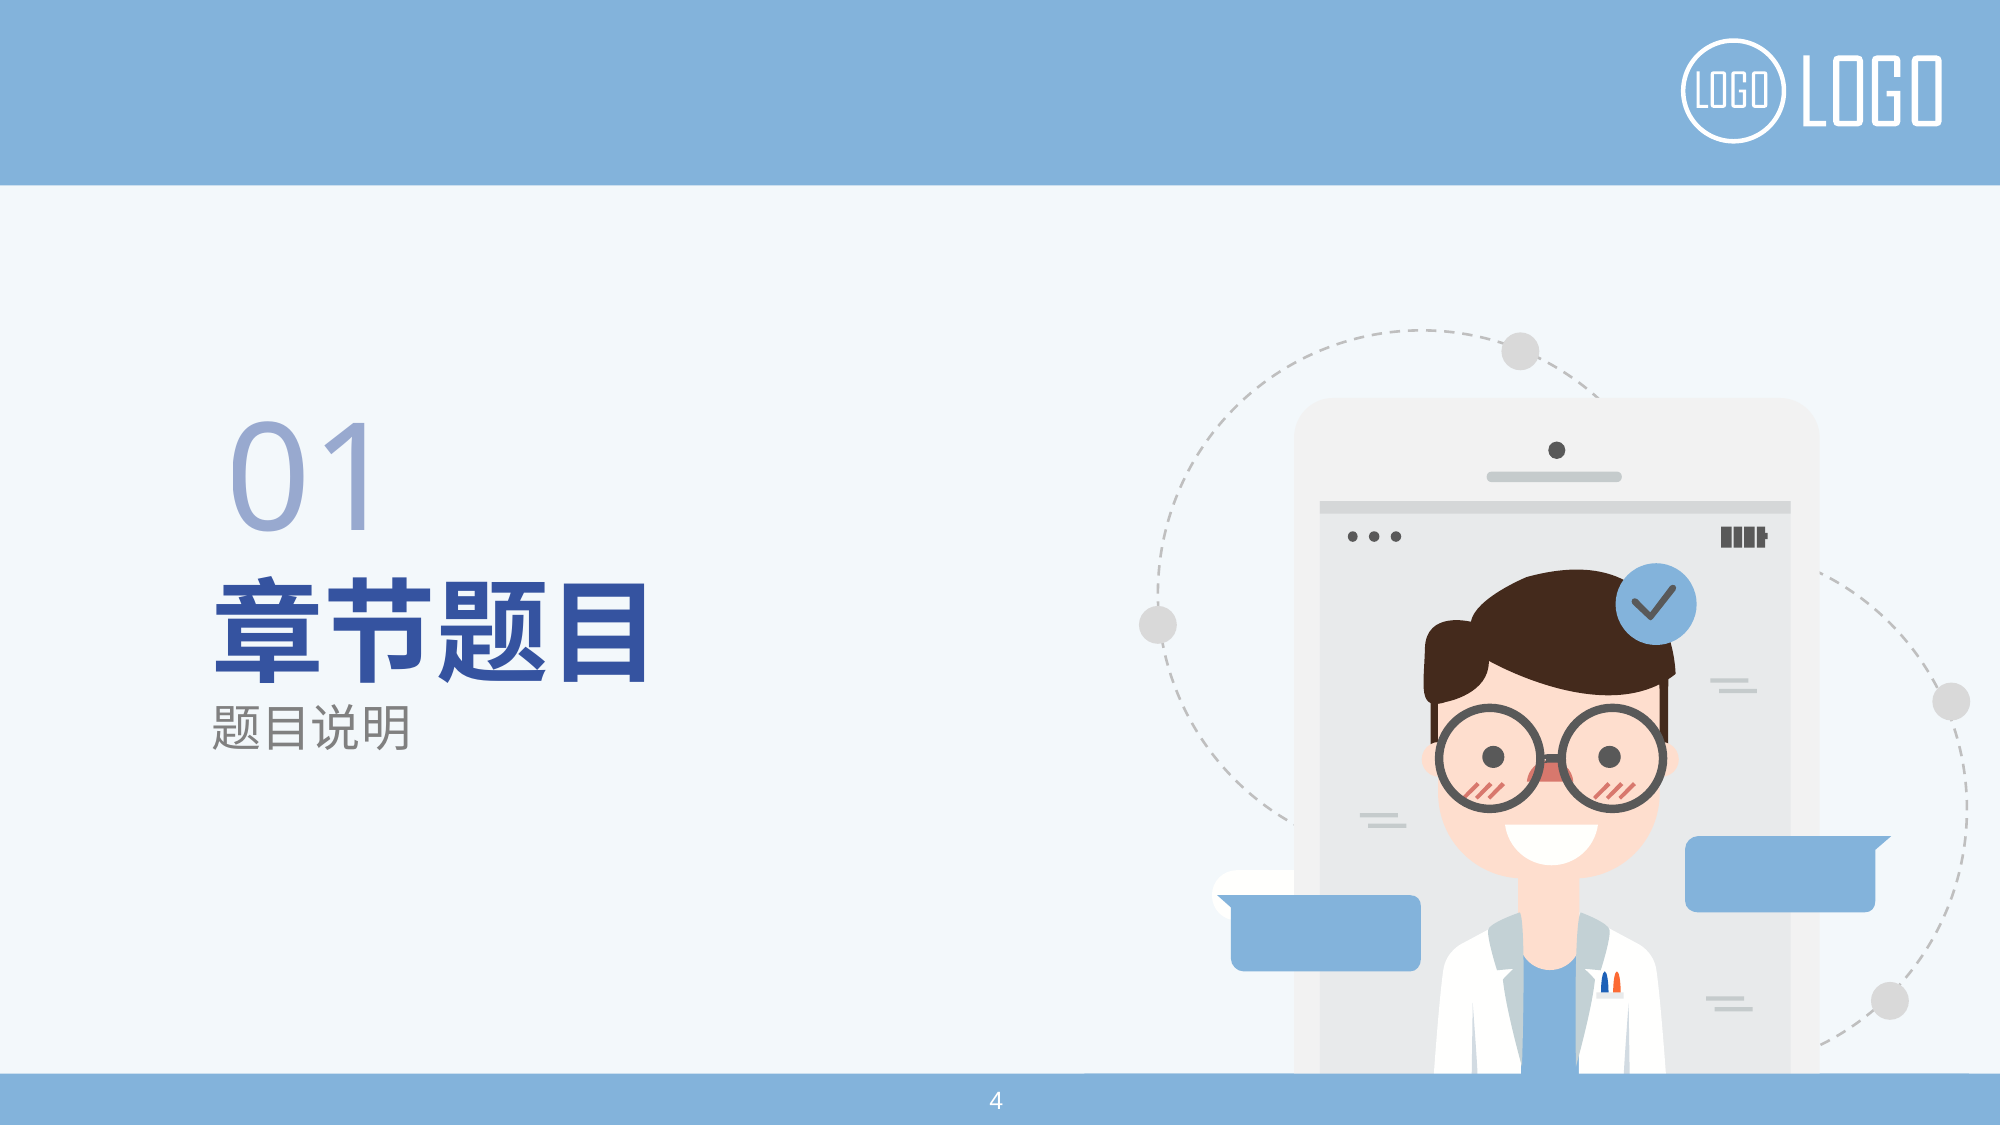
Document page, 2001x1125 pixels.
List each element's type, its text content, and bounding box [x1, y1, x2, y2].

list 题目说明 [211, 695, 1085, 774]
title 章节题目 [211, 553, 1085, 686]
list 01 [211, 372, 807, 548]
slide_number 4 [774, 1075, 1225, 1124]
